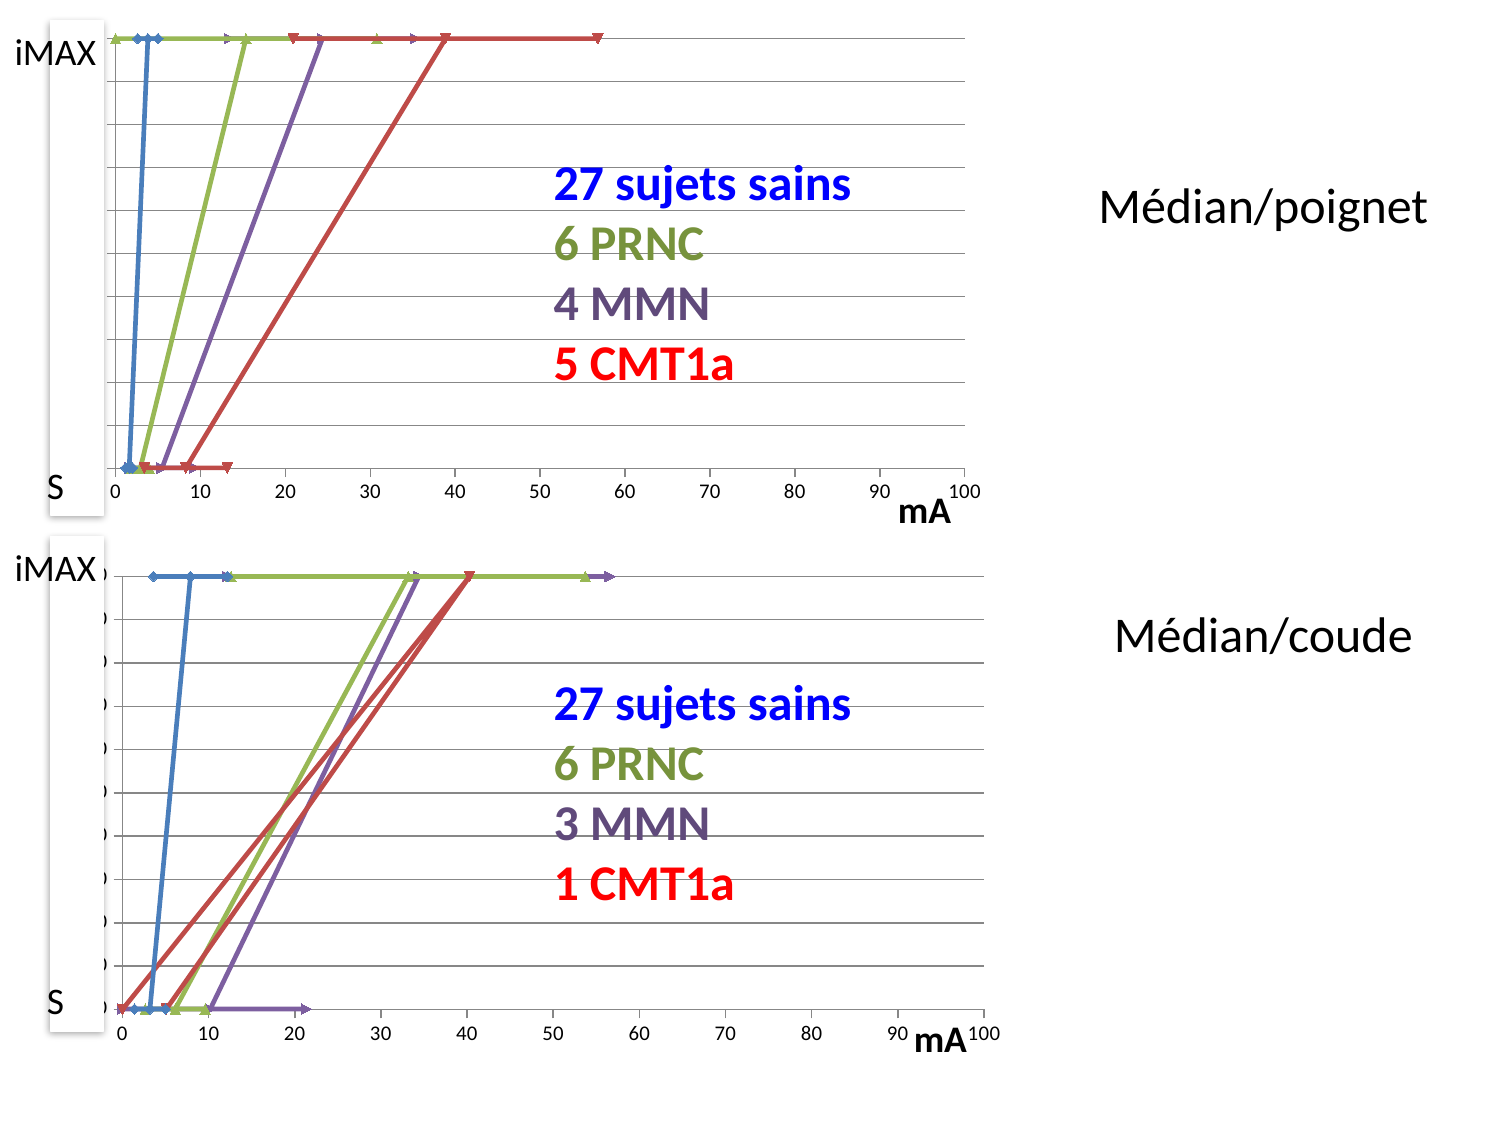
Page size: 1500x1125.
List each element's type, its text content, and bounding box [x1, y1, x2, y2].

text_box Médian/coude [1099, 595, 1428, 670]
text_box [0, 536, 113, 1032]
chart [31, 0, 1042, 1079]
text_box Médian/poignet [1083, 166, 1444, 241]
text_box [0, 20, 113, 516]
